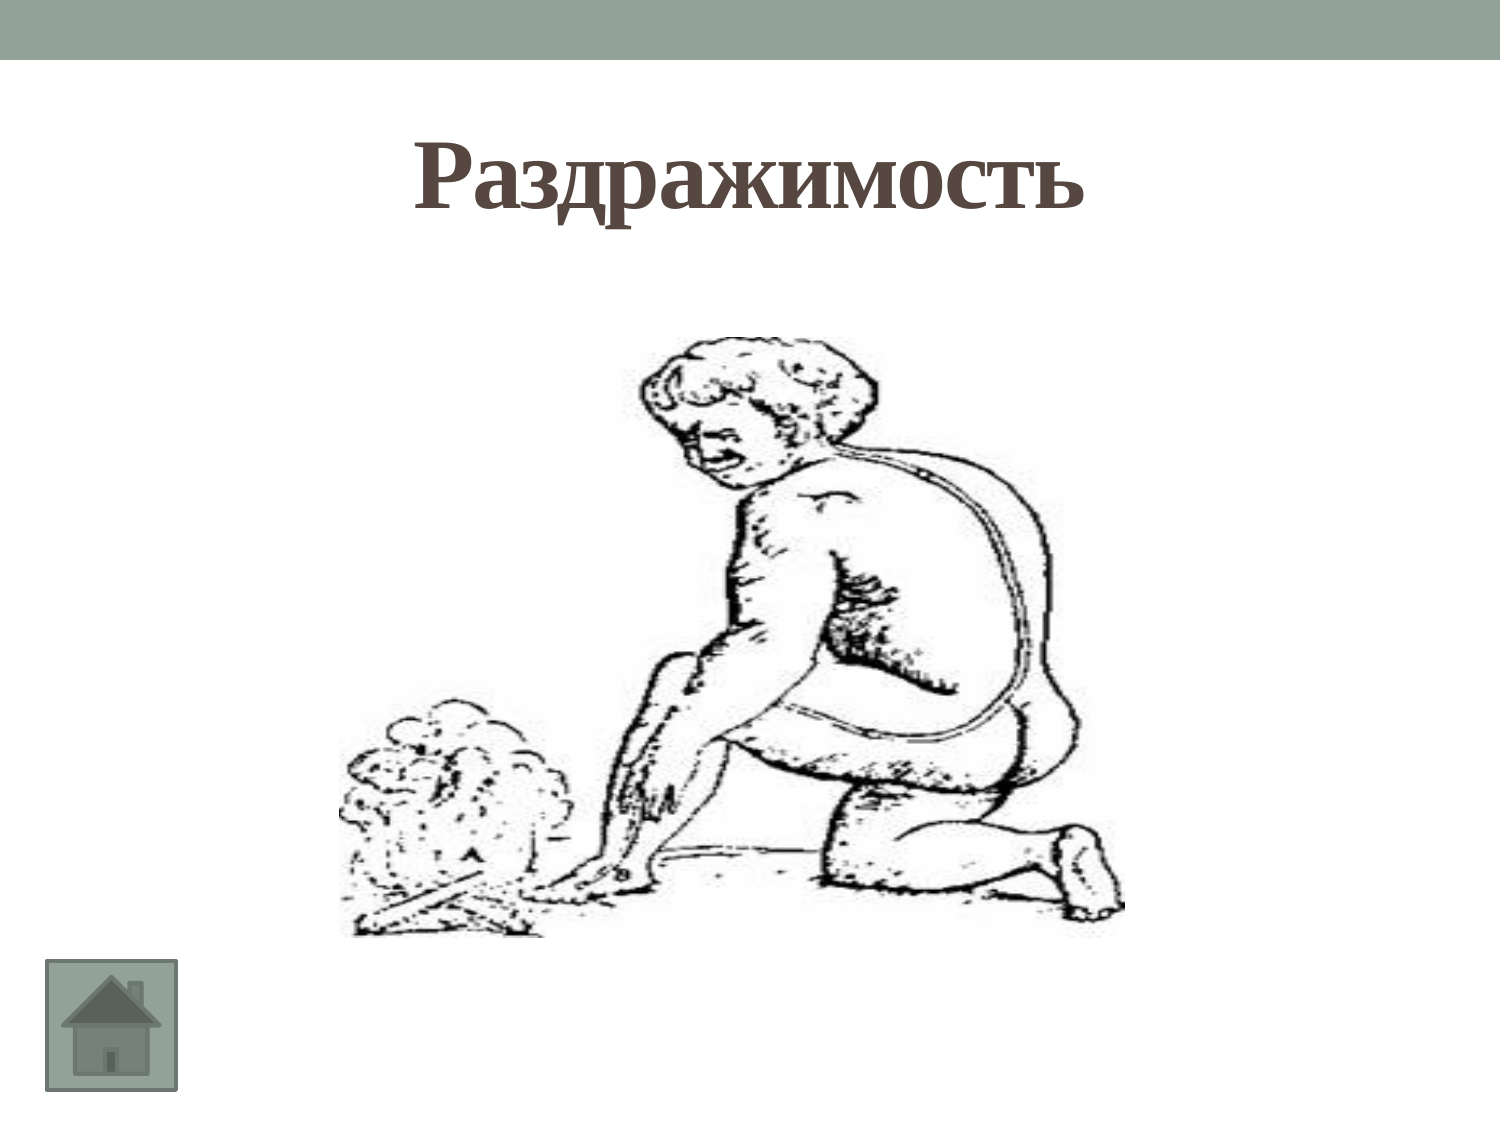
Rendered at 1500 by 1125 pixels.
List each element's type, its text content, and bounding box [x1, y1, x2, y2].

picture [339, 337, 1126, 938]
title Раздражимость [75, 87, 1425, 250]
text_box [45, 959, 178, 1092]
